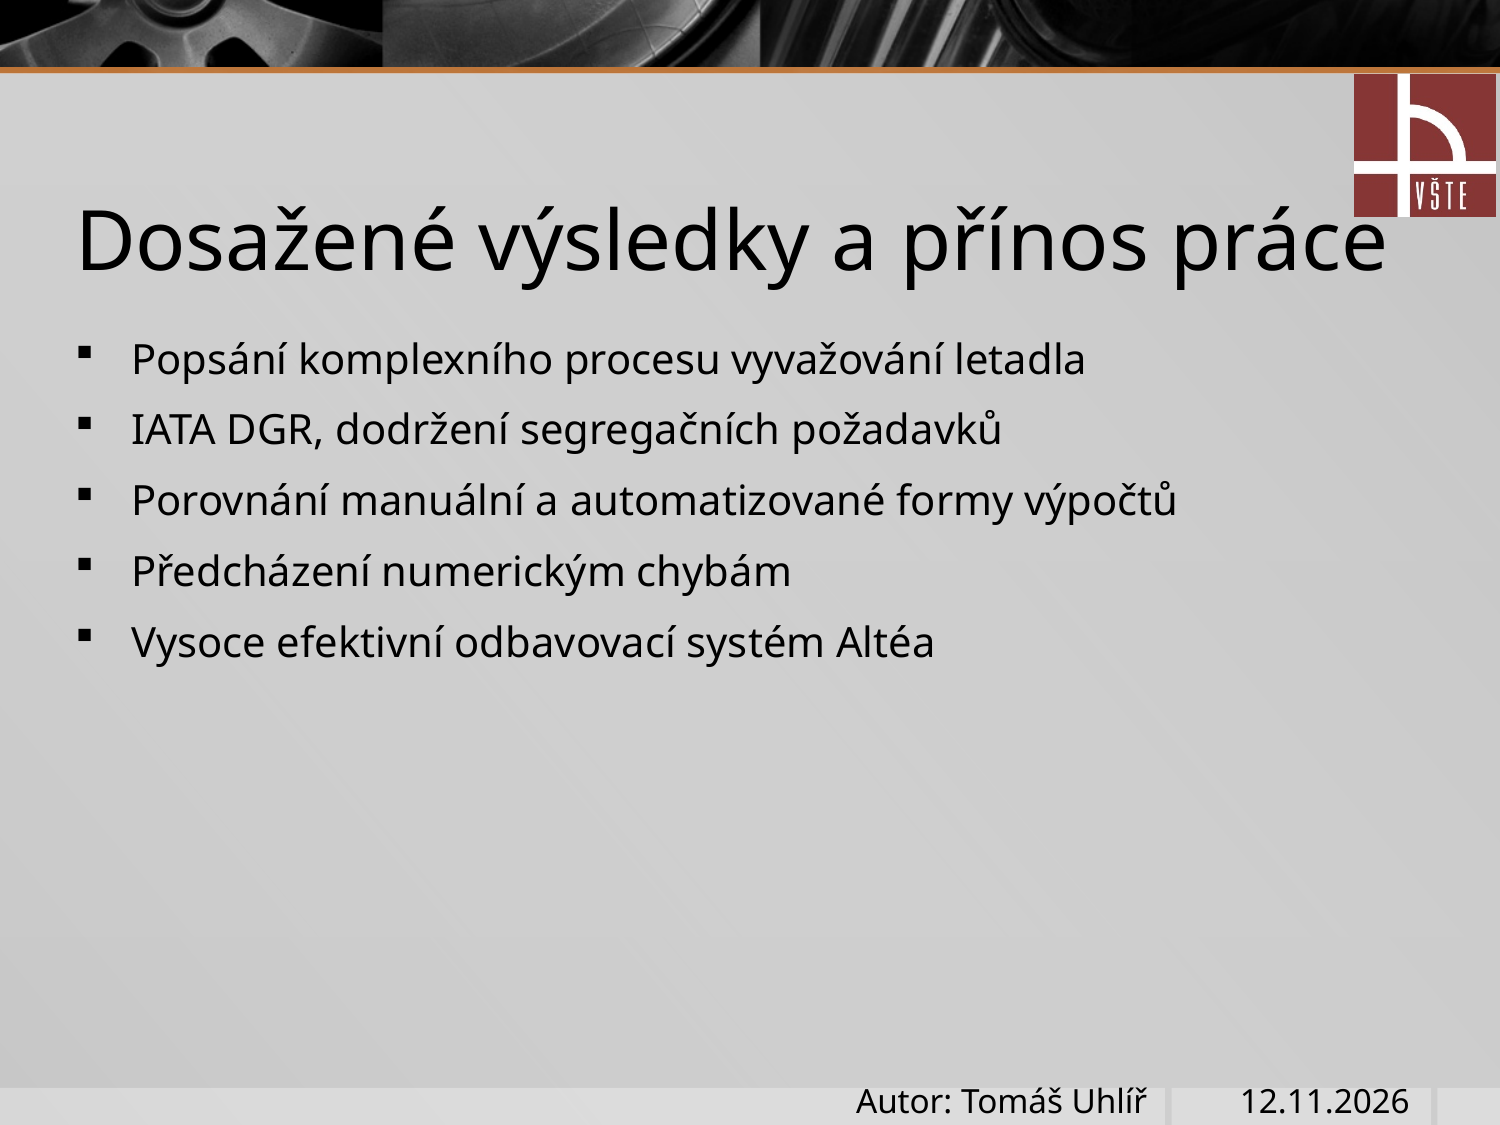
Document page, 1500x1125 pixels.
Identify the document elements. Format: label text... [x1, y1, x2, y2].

picture [0, 0, 1500, 67]
footer Autor: Tomáš Uhlíř [75, 1084, 1163, 1122]
title Dosažené výsledky a přínos práce [75, 162, 1425, 313]
list Popsání komplexního procesu vyvažování letadla IATA DGR, dodržení segregačních požadavků Porovnání manuální a automatizované formy výpočtů Předcházení numerickým chybám Vysoce efektivní odbavovací systém Altéa [75, 324, 1425, 1005]
picture [1354, 74, 1496, 217]
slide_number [1175, 1084, 1425, 1122]
